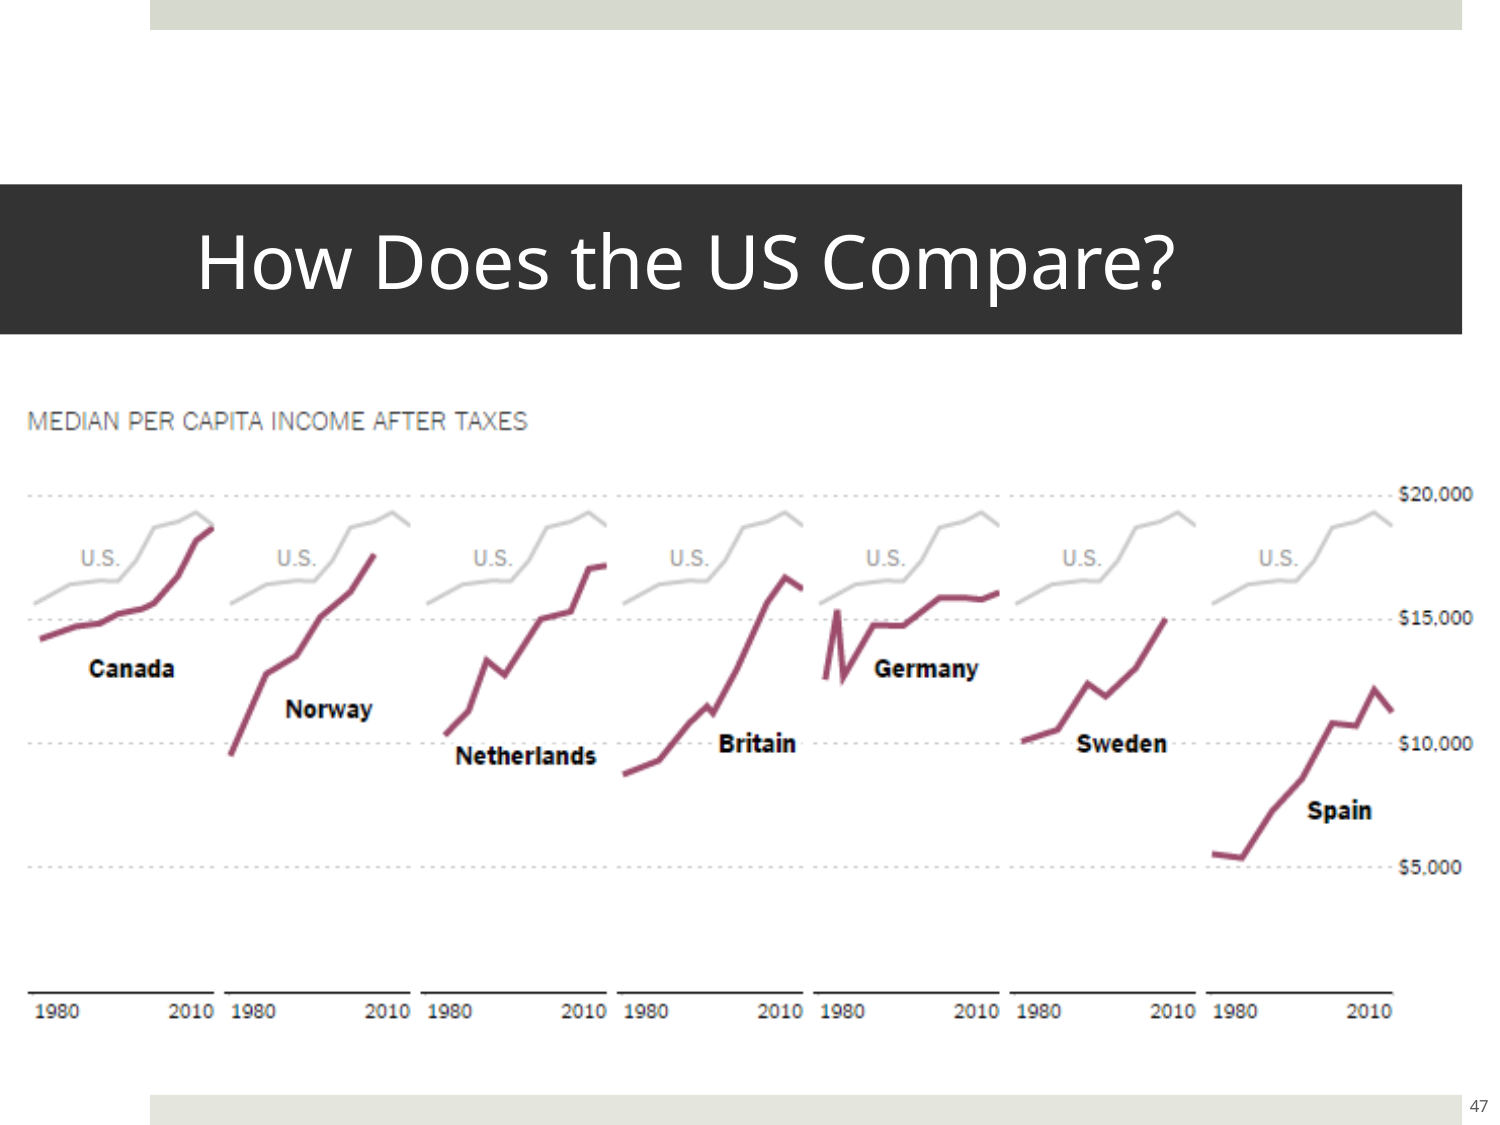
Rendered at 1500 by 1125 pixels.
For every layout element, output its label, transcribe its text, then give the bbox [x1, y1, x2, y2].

title How Does the US Compare? [0, 184, 1463, 335]
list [0, 353, 1500, 1079]
slide_number 47 [1441, 1079, 1500, 1125]
